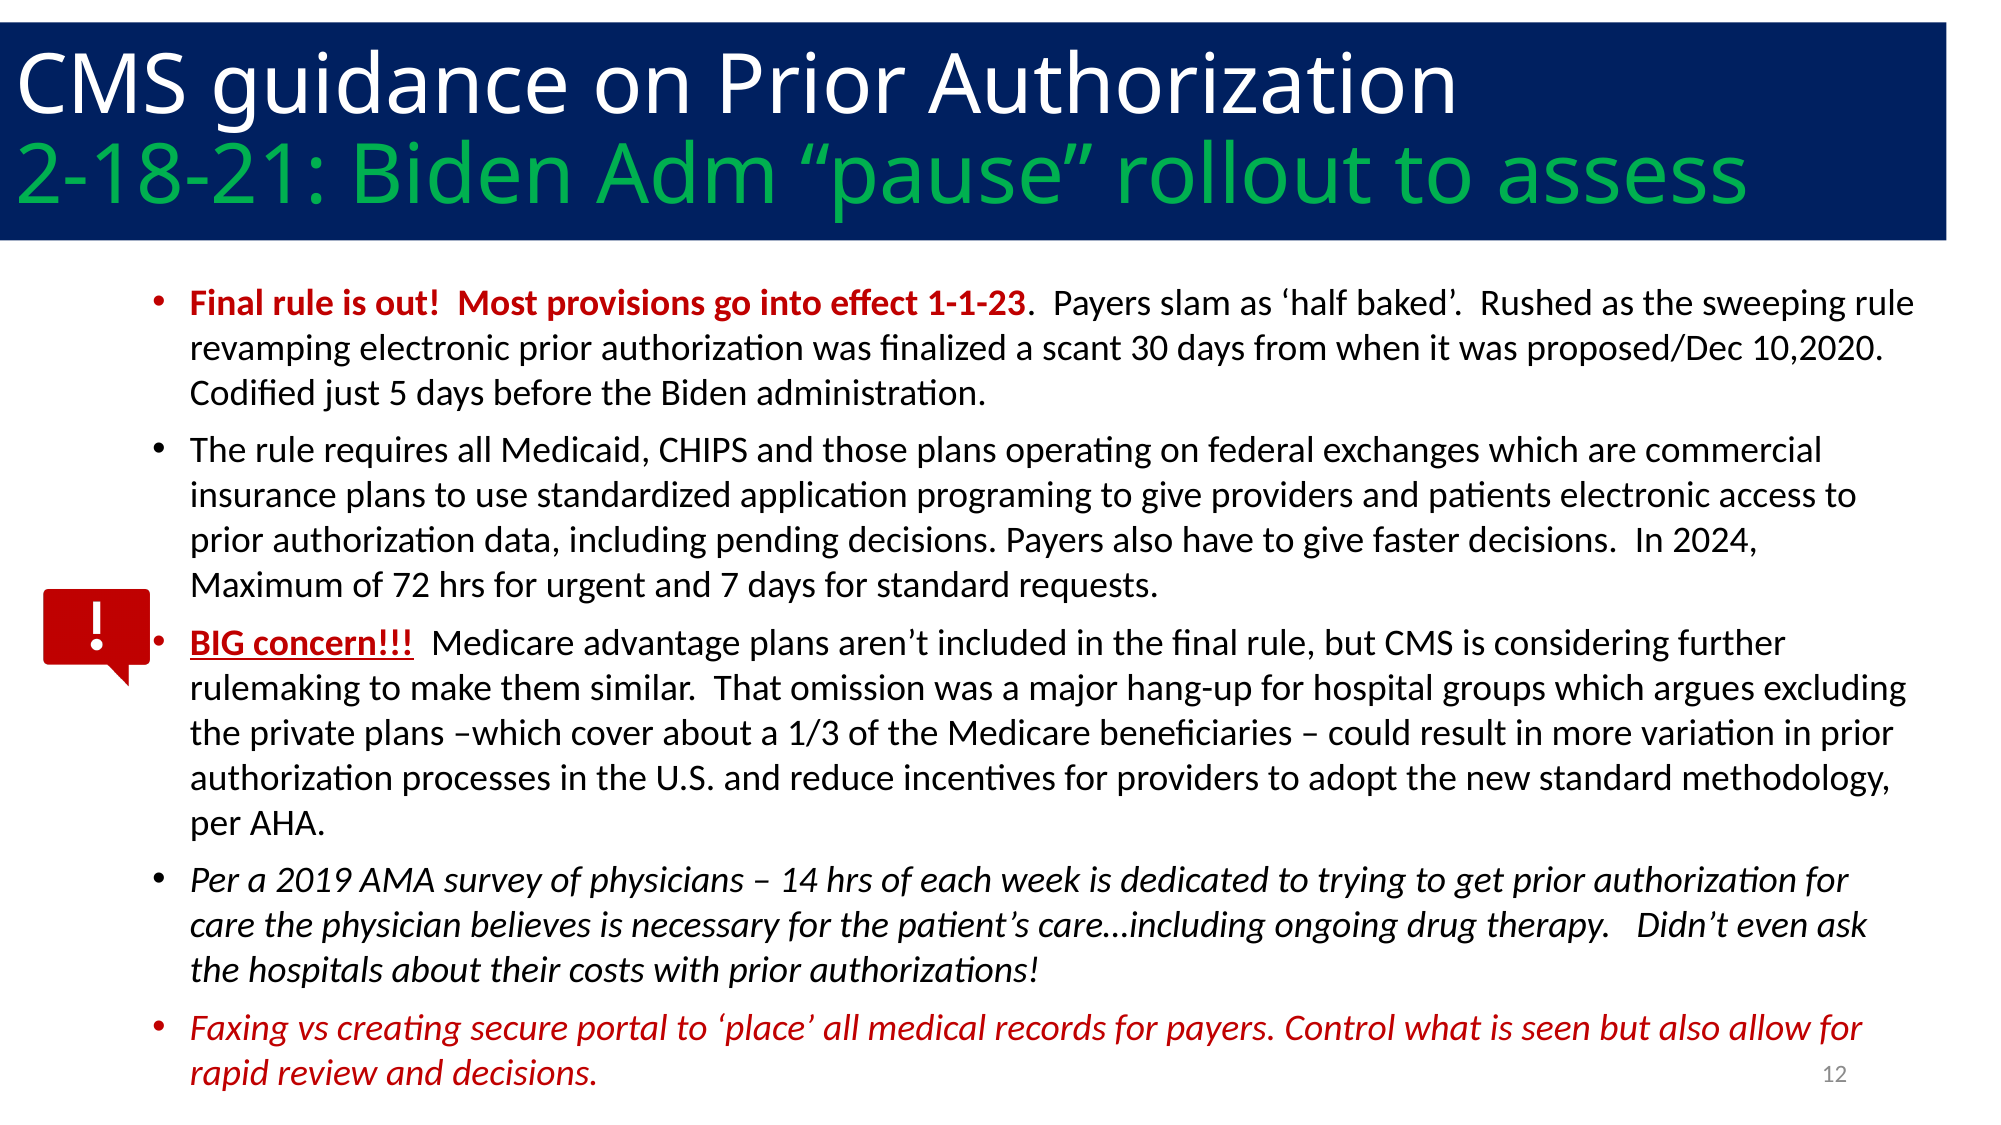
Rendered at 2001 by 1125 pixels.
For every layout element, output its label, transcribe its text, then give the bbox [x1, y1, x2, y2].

slide_number 12 [1412, 1042, 1863, 1103]
text_box CMS guidance on Prior Authorization 2-18-21: Biden Adm “pause” rollout to assess [0, 22, 1947, 241]
picture [21, 562, 172, 713]
list Final rule is out! Most provisions go into effect 1-1-23. Payers slam as ‘half baked’. Rushed as the sweeping rule revamping electronic prior authorization was finalized a scant 30 days from when it was proposed/Dec 10,2020. Codified just 5 days before the Biden administration. The rule requires all Medicaid, CHIPS and those plans operating on federal exchanges which are commercial insurance plans to use standardized application programing to give providers and patients electronic access to prior authorization data, including pending decisions. Payers also have to give faster decisions. In 2024, Maximum of 72 hrs for urgent and 7 days for standard requests. BIG concern!!! Medicare advantage plans aren’t included in the final rule, but CMS is considering further rulemaking to make them similar. That omission was a major hang-up for hospital groups which argues excluding the private plans –which cover about a 1/3 of the Medicare beneficiaries – could result in more variation in prior authorization processes in the U.S. and reduce incentives for providers to adopt the new standard methodology, per AHA. Per a 2019 AMA survey of physicians – 14 hrs of each week is dedicated to trying to get prior authorization for care the physician believes is necessary for the patient’s care…including ongoing drug therapy. Didn’t even ask the hospitals about their costs with prior authorizations! Faxing vs creating secure portal to ‘place’ all medical records for payers. Control what is seen but also allow for rapid review and decisions. [137, 270, 1933, 1125]
